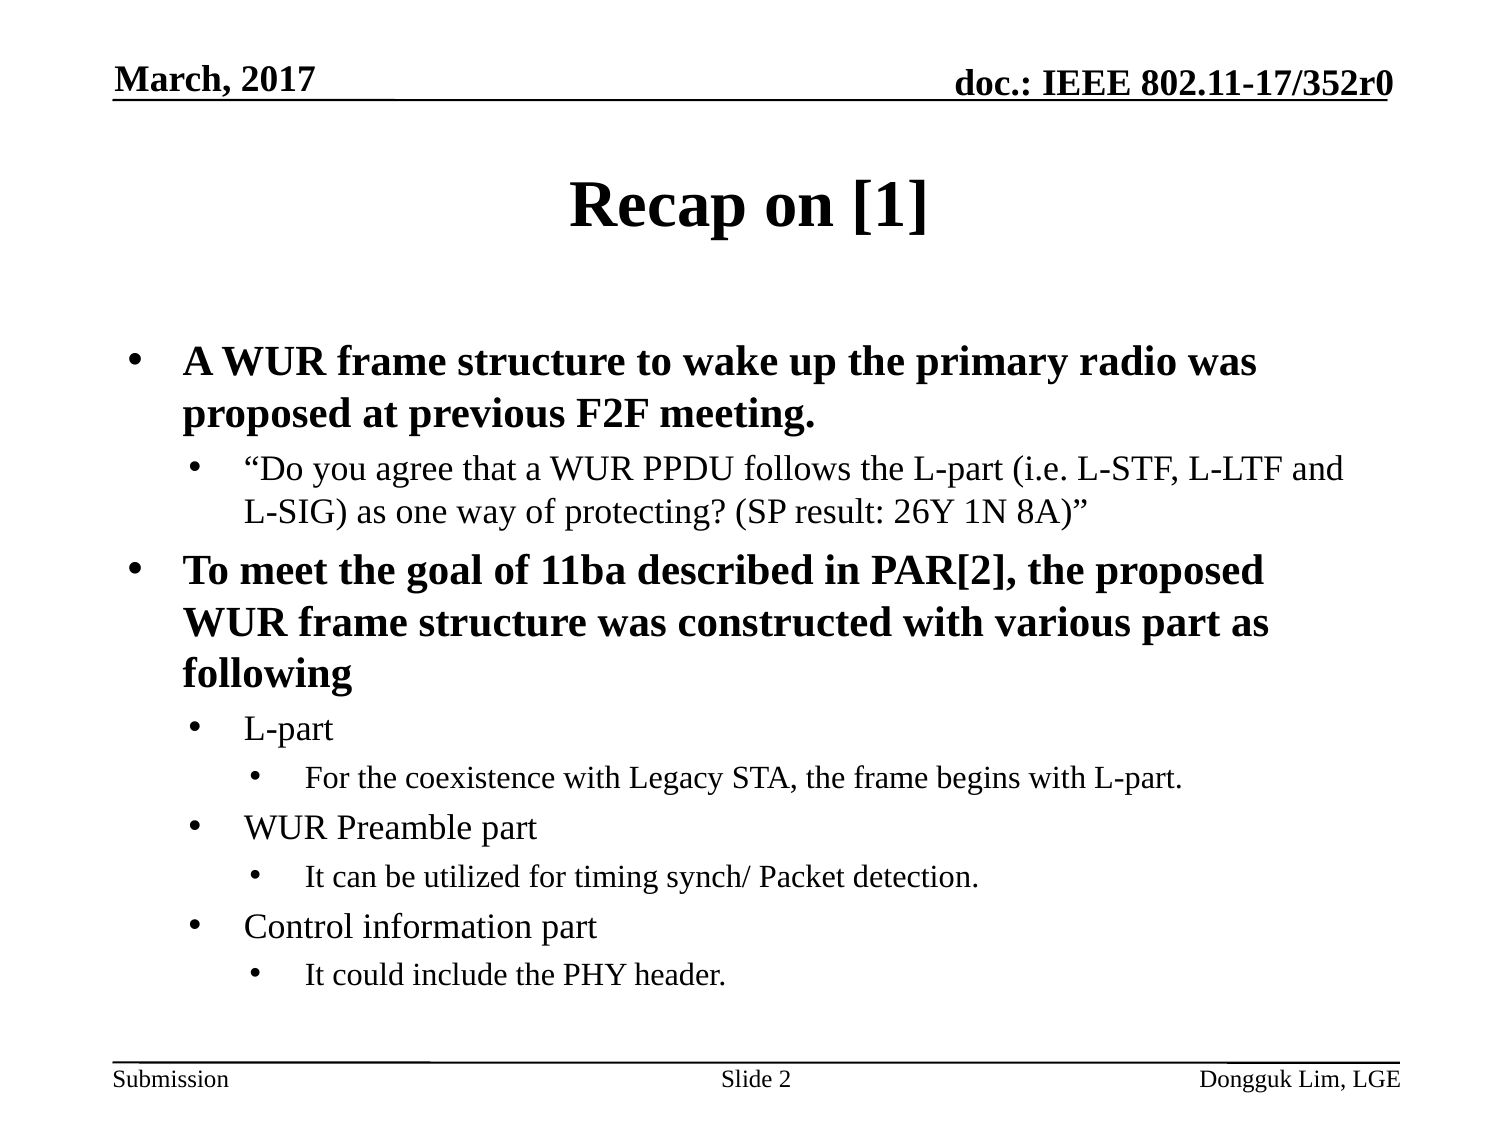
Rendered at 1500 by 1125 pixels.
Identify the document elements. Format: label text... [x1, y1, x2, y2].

list A WUR frame structure to wake up the primary radio was proposed at previous F2F meeting. “Do you agree that a WUR PPDU follows the L-part (i.e. L-STF, L-LTF and L-SIG) as one way of protecting? (SP result: 26Y 1N 8A)” To meet the goal of 11ba described in PAR[2], the proposed WUR frame structure was constructed with various part as following L-part For the coexistence with Legacy STA, the frame begins with L-part. WUR Preamble part It can be utilized for timing synch/ Packet detection. Control information part It could include the PHY header. [112, 324, 1388, 1000]
title Recap on [1] [112, 112, 1388, 288]
slide_number Slide 2 [712, 1061, 800, 1123]
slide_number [114, 54, 423, 100]
footer Dongguk Lim, LGE [878, 1061, 1402, 1093]
